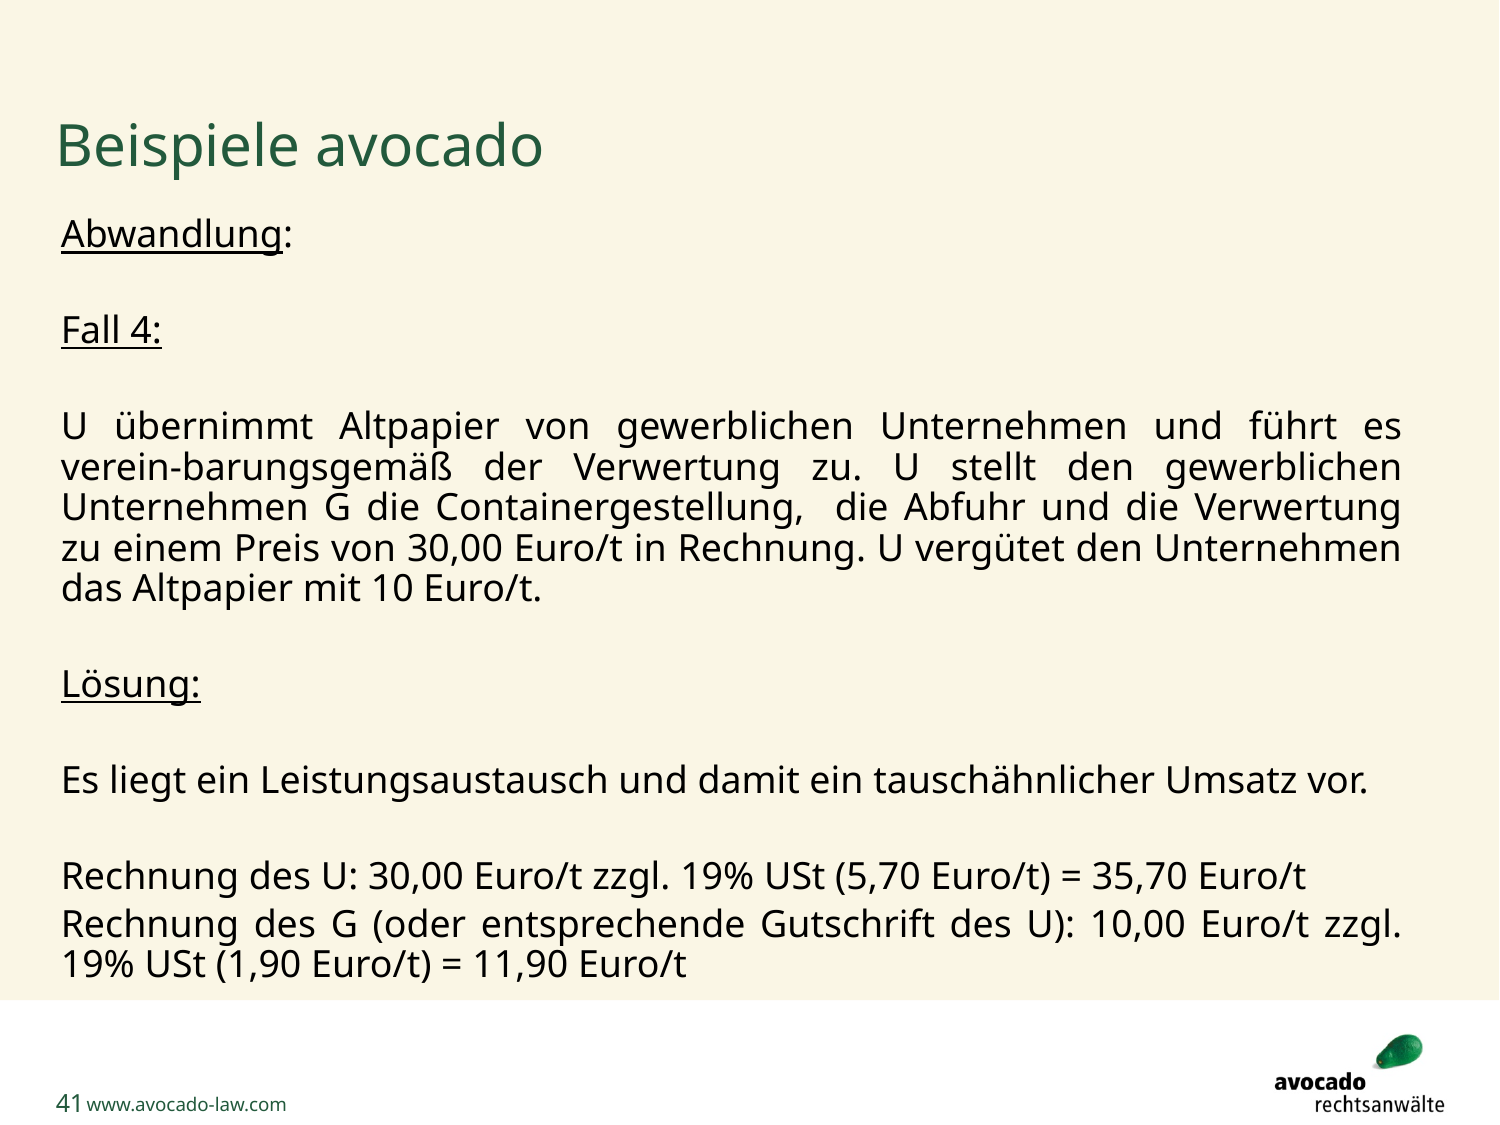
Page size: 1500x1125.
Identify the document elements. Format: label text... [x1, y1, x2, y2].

slide_number 41 [40, 1080, 136, 1125]
title Beispiele avocado [40, 89, 1460, 178]
picture [1261, 1022, 1451, 1125]
list Abwandlung: Fall 4: U übernimmt Altpapier von gewerblichen Unternehmen und führt es verein-barungsgemäß der Verwertung zu. U stellt den gewerblichen Unternehmen G die Containergestellung, die Abfuhr und die Verwertung zu einem Preis von 30,00 Euro/t in Rechnung. U vergütet den Unternehmen das Altpapier mit 10 Euro/t. Lösung: Es liegt ein Leistungsaustausch und damit ein tauschähnlicher Umsatz vor. Rechnung des U: 30,00 Euro/t zzgl. 19% USt (5,70 Euro/t) = 35,70 Euro/t Rechnung des G (oder entsprechende Gutschrift des U): 10,00 Euro/t zzgl. 19% USt (1,90 Euro/t) = 11,90 Euro/t [45, 207, 1419, 836]
